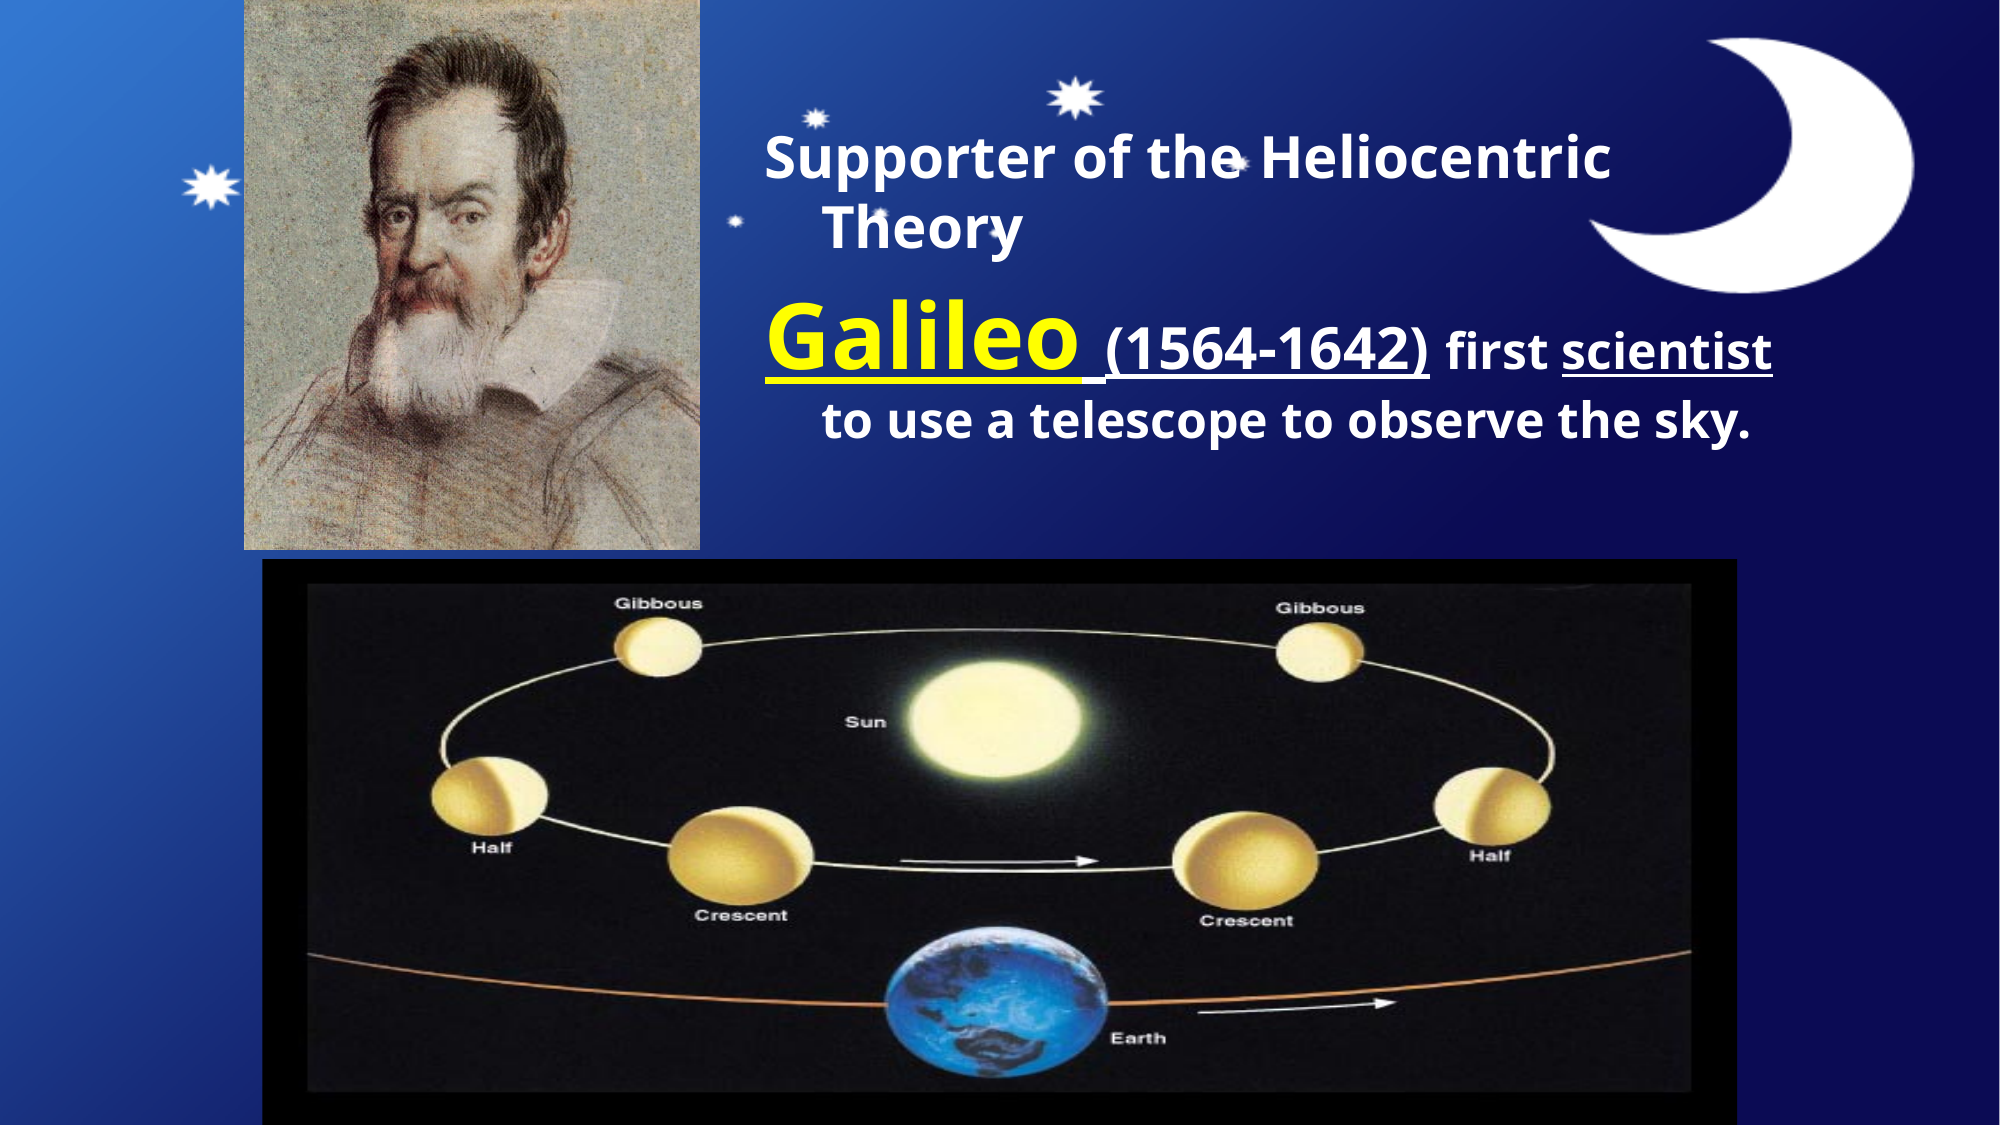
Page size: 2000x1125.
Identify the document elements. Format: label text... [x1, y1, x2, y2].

picture [0, 0, 2000, 1125]
list Supporter of the Heliocentric Theory Galileo (1564-1642) first scientist to use a telescope to observe the sky. [749, 112, 1813, 600]
